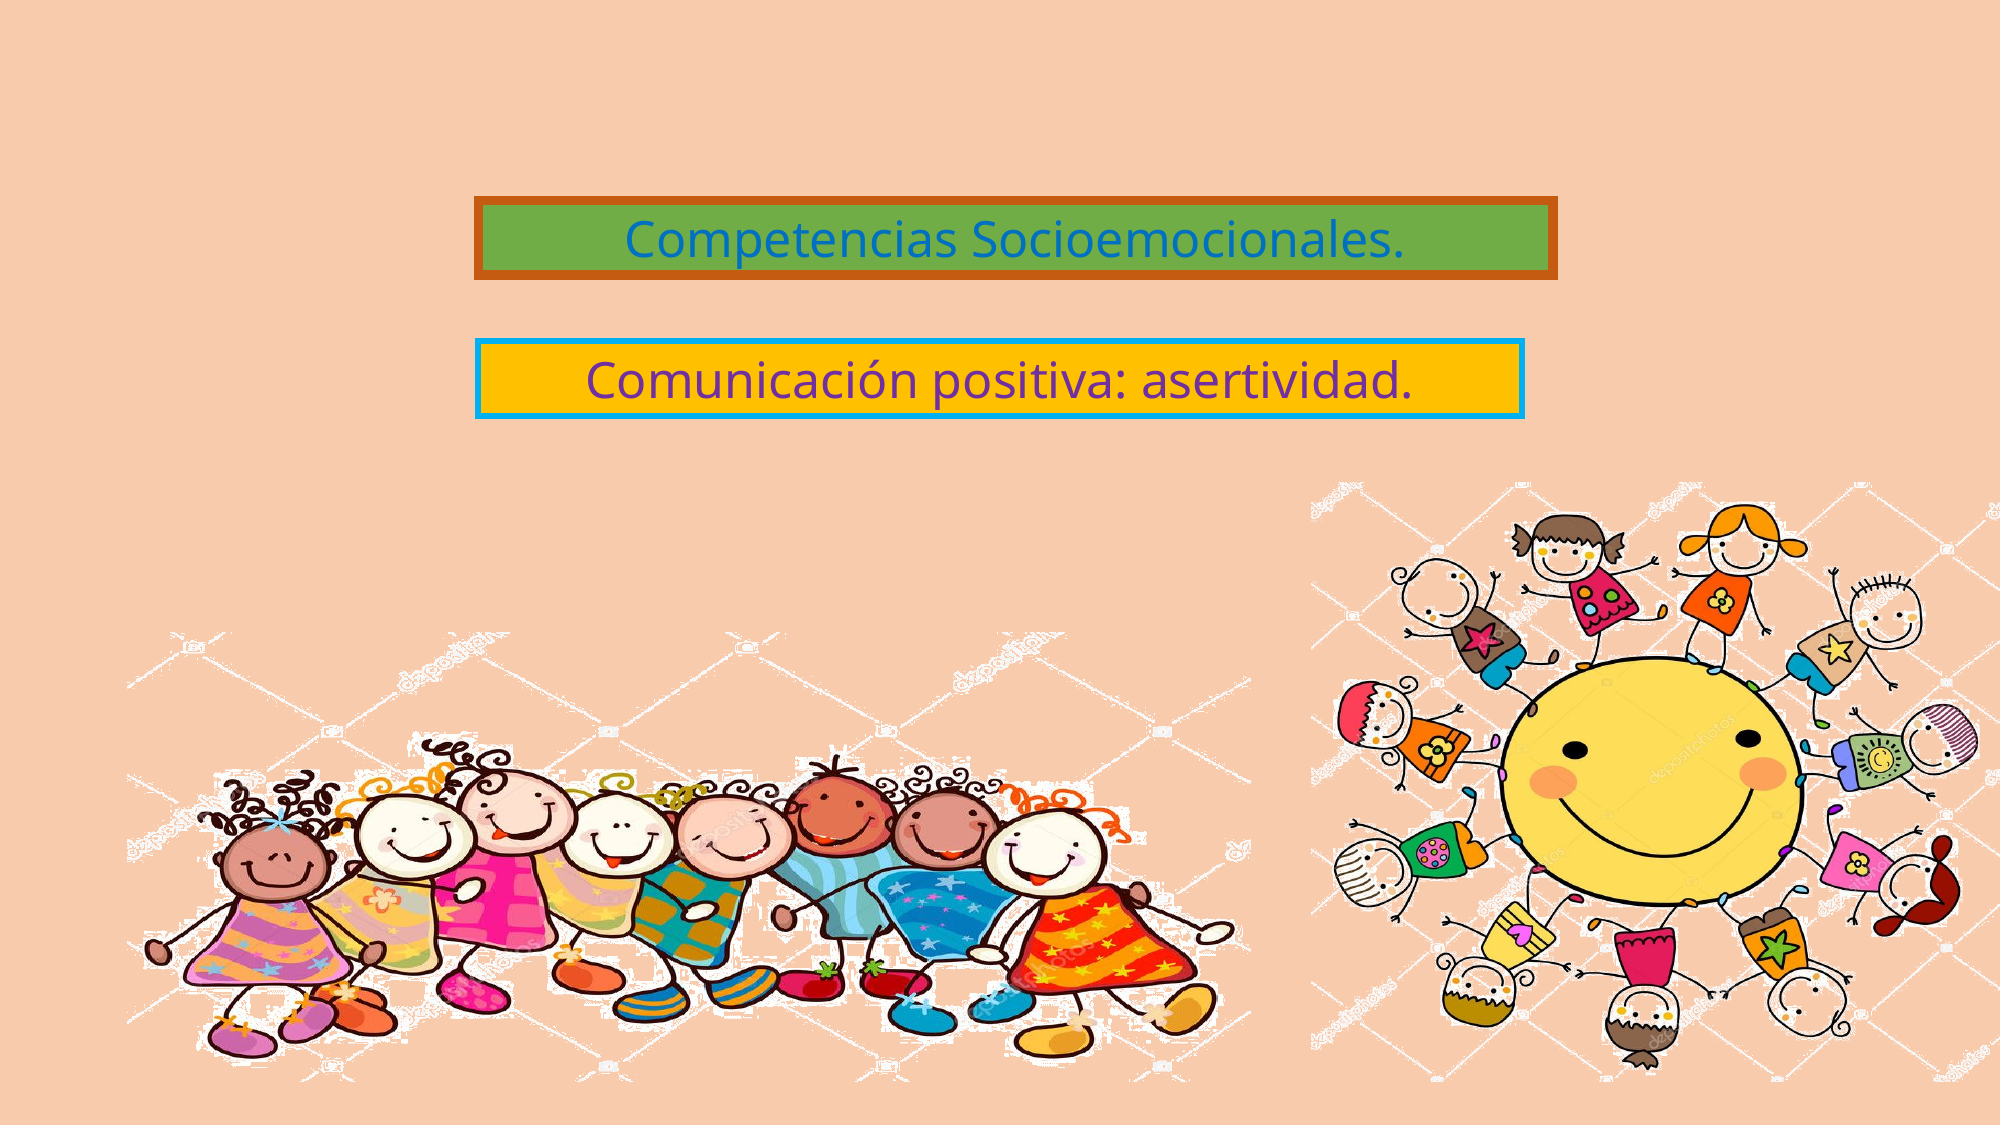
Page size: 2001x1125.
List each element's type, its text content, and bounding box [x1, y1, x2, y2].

text_box Competencias Socioemocionales. [477, 199, 1554, 276]
picture [1311, 482, 2000, 1082]
text_box Comunicación positiva: asertividad. [477, 340, 1523, 417]
picture [127, 632, 1251, 1082]
